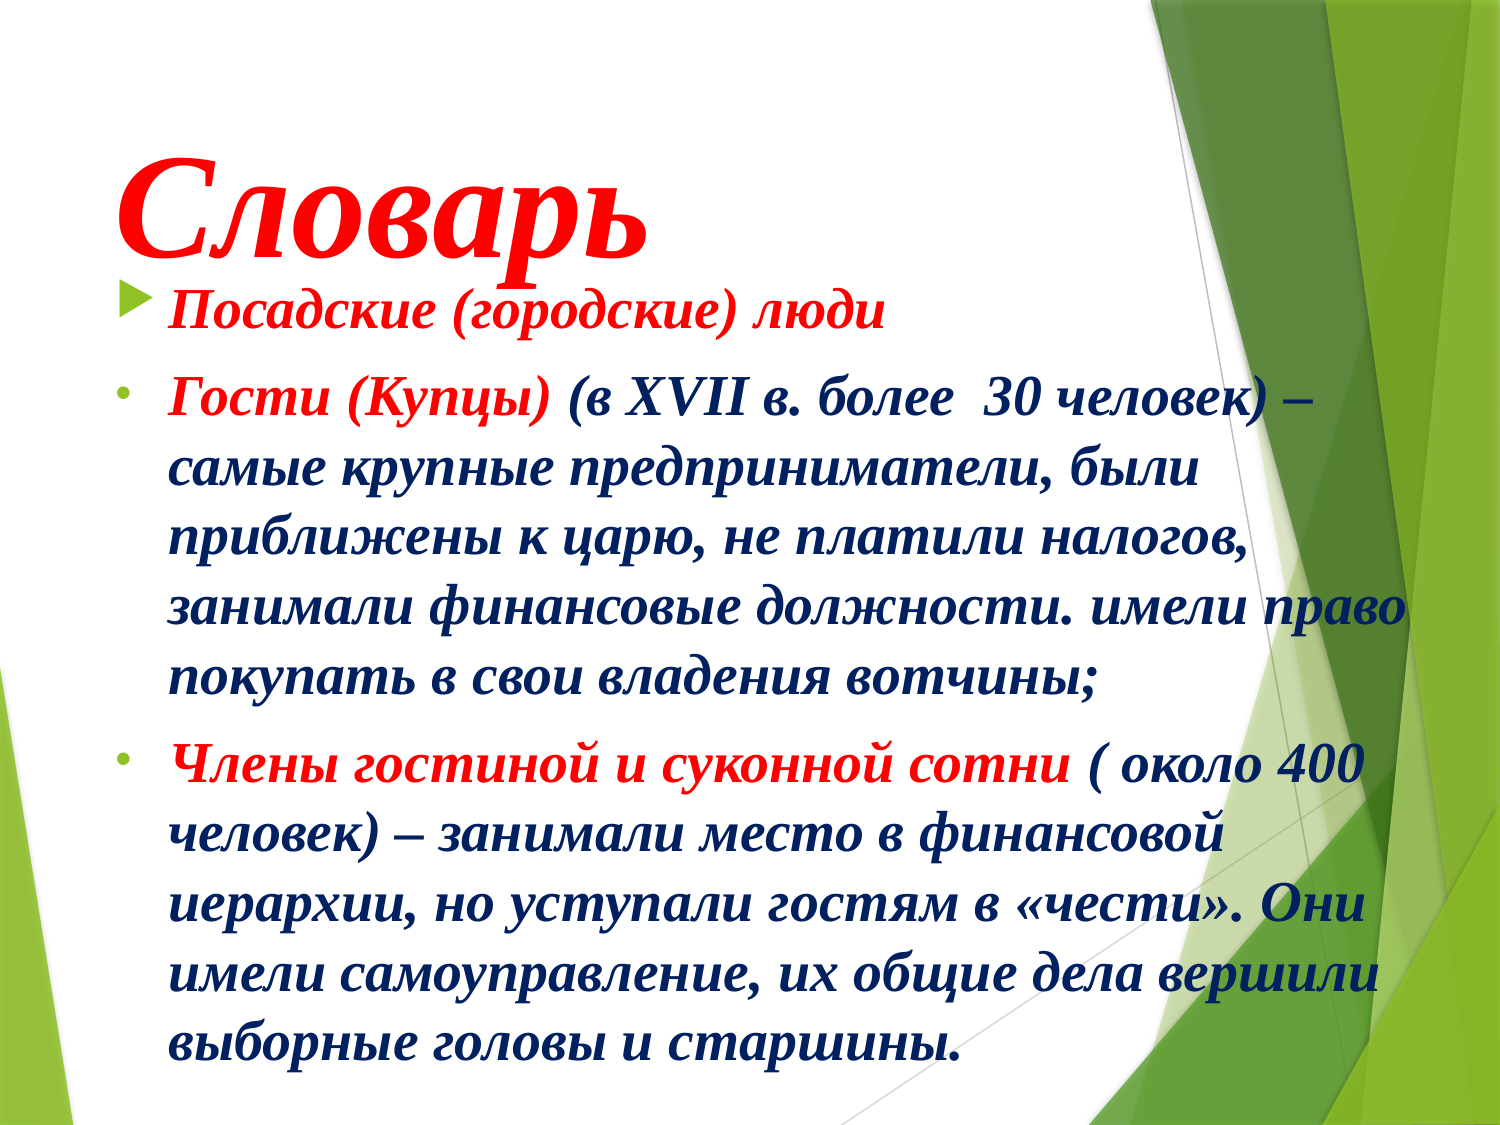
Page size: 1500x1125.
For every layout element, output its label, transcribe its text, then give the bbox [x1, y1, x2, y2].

list Посадские (городские) люди Гости (Купцы) (в XVII в. более 30 человек) – самые крупные предприниматели, были приближены к царю, не платили налогов, занимали финансовые должности. имели право покупать в свои владения вотчины; Члены гостиной и суконной сотни ( около 400 человек) – занимали место в финансовой иерархии, но уступали гостям в «чести». Они имели самоуправление, их общие дела вершили выборные головы и старшины. [100, 262, 1438, 1094]
title Словарь [99, 99, 1142, 317]
